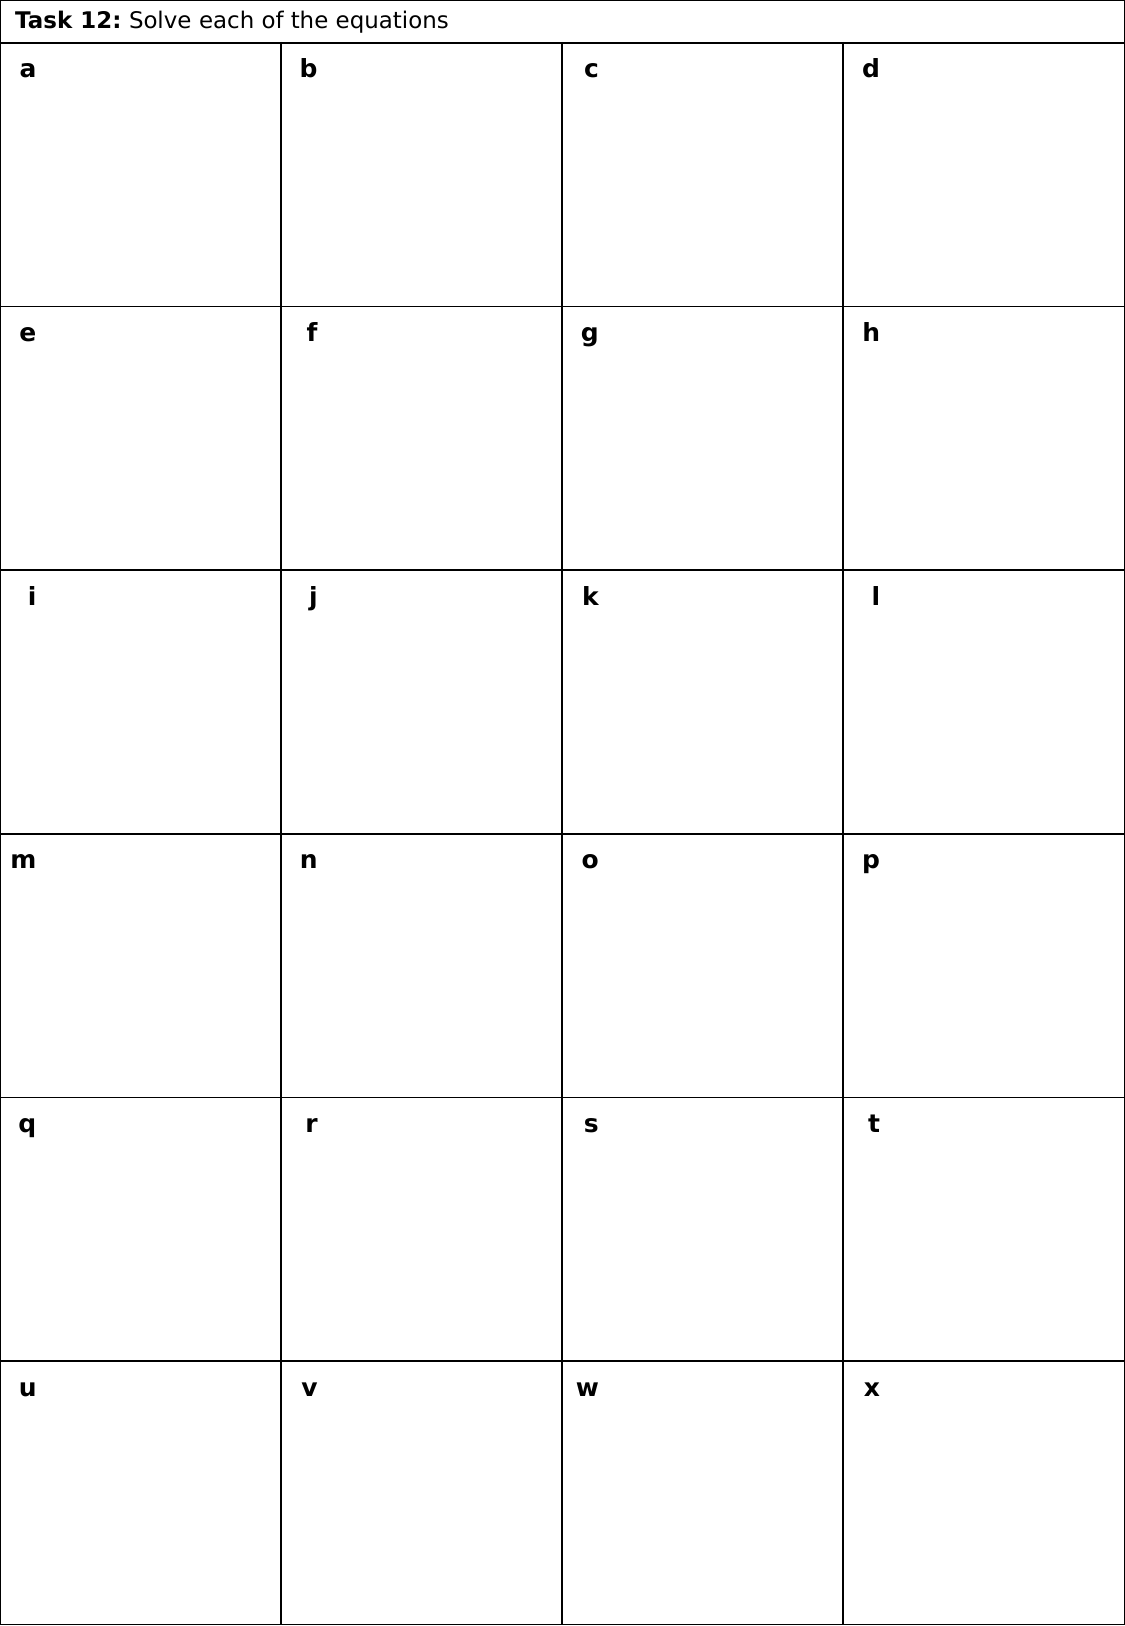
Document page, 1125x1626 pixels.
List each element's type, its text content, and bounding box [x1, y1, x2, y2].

table_header Task 12: Solve each of the equations [1, 1, 1124, 42]
